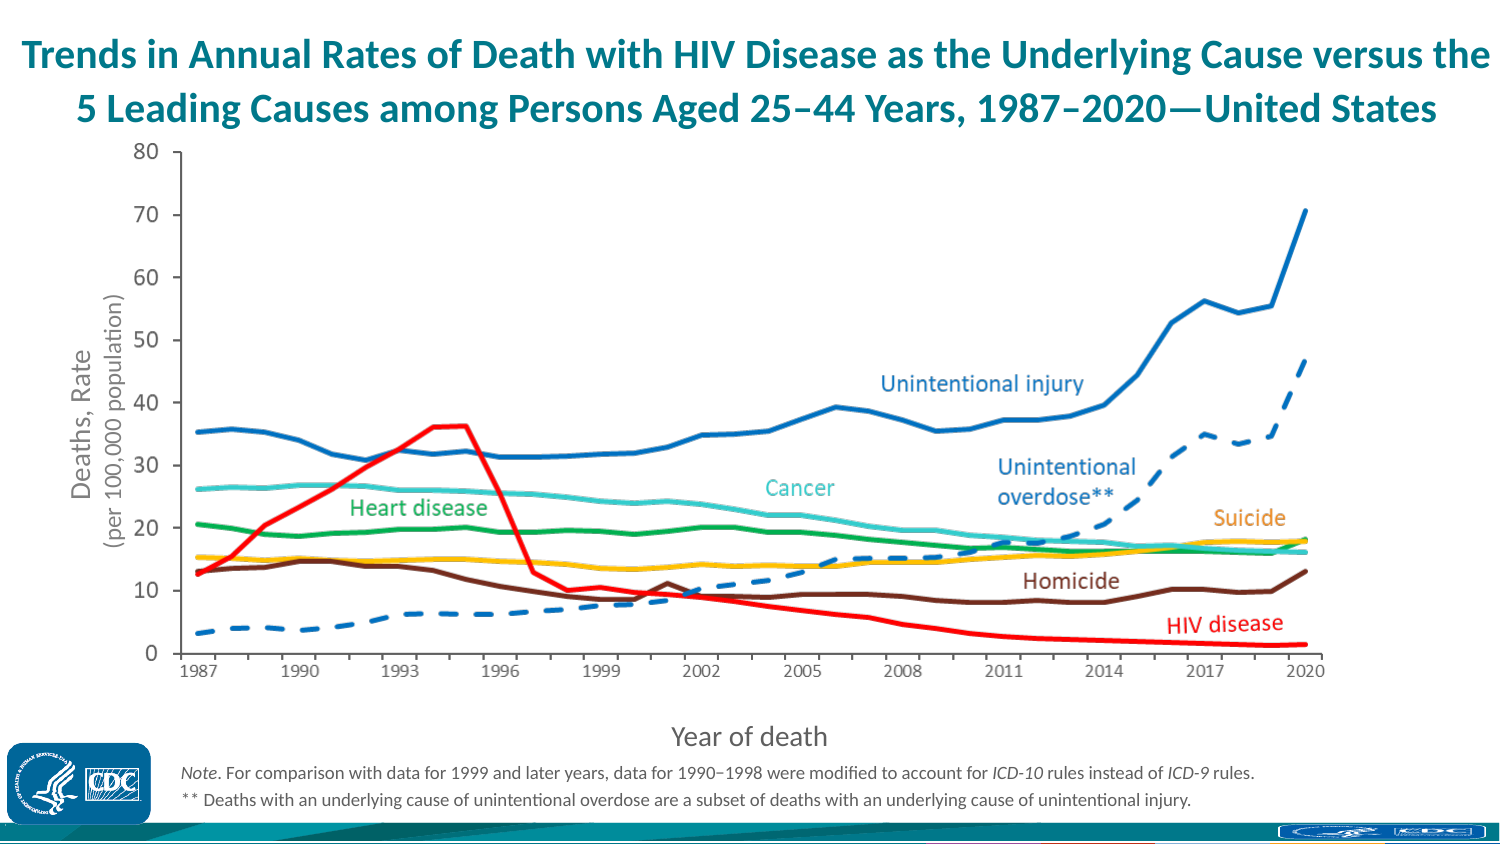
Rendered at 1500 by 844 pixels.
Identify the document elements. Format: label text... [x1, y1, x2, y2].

text_box Year of death [613, 744, 886, 753]
picture [5, 741, 152, 826]
text_box Note. For comparison with data for 1999 and later years, data for 1990−1998 were modified to account for ICD-10 rules instead of ICD-9 rules. ** Deaths with an underlying cause of unintentional overdose are a subset of deaths with an underlying cause of unintentional injury. [165, 753, 1334, 819]
title Trends in Annual Rates of Death with HIV Disease as the Underlying Cause versus the 5 Leading Causes among Persons Aged 25–44 Years, 1987–2020—United States [0, 25, 1500, 139]
text_box Deaths, Rate (per 100,000 population) [53, 251, 121, 593]
picture [126, 107, 1374, 737]
